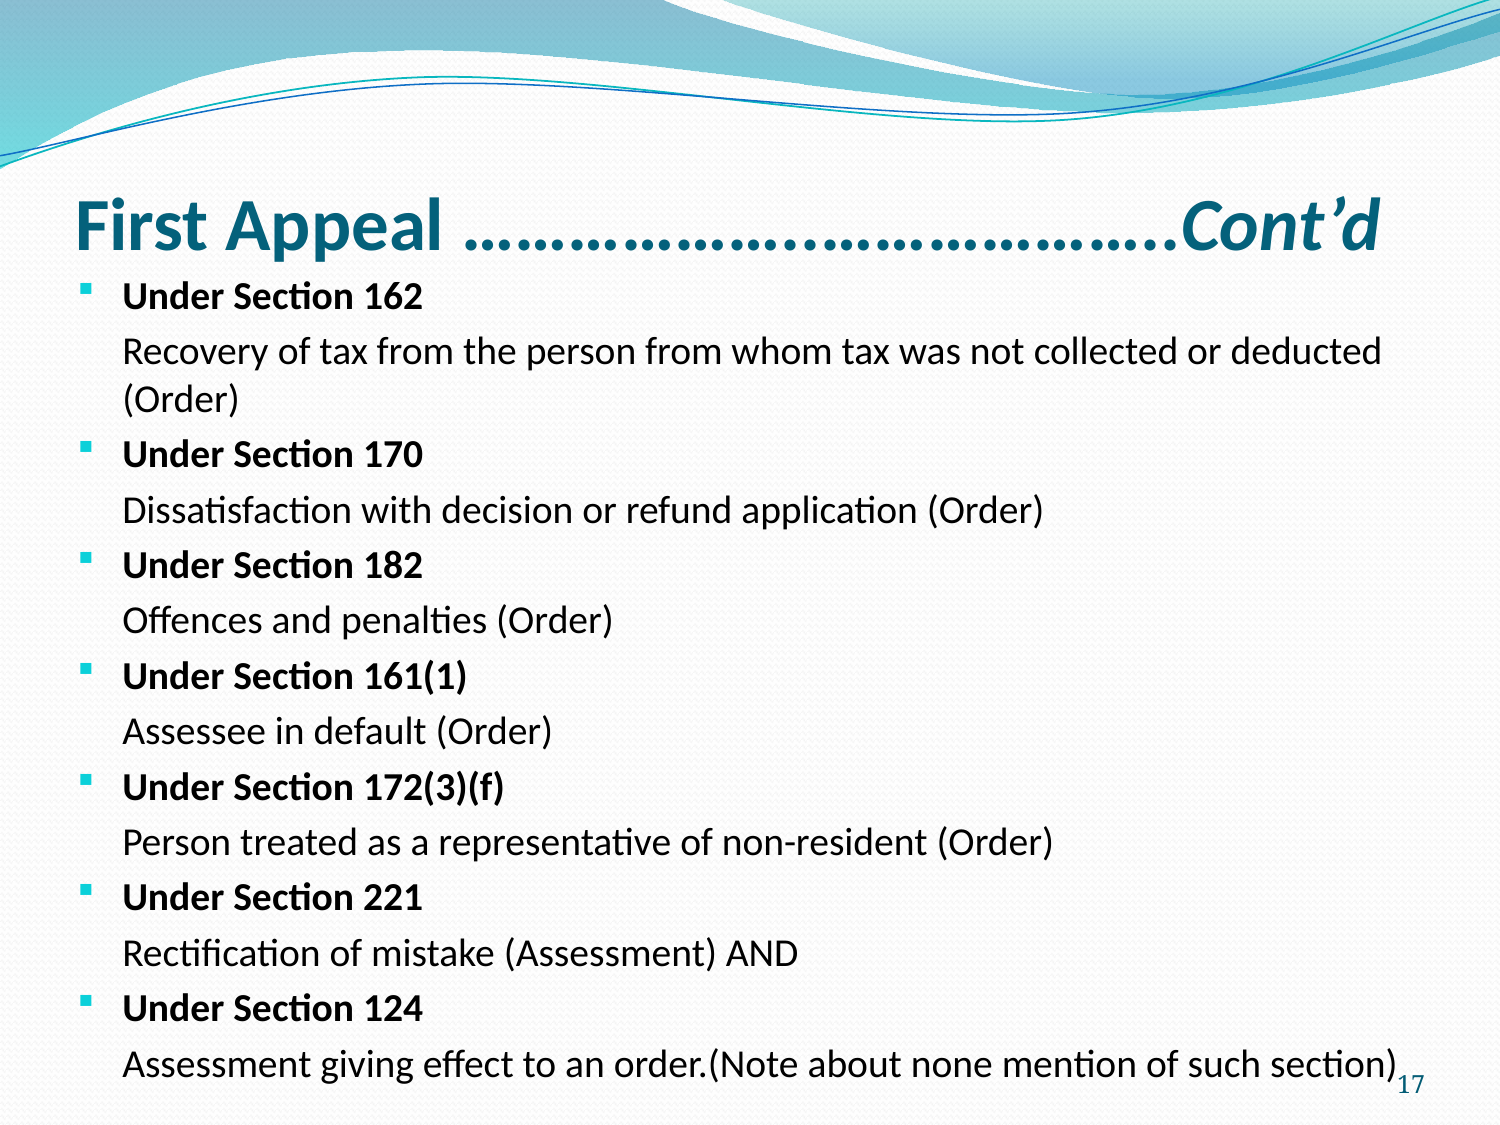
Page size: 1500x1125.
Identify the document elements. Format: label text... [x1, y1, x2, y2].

slide_number 17 [1299, 1042, 1425, 1103]
title First Appeal ………………..………………..Cont’d [75, 137, 1425, 262]
list Under Section 162 Recovery of tax from the person from whom tax was not collected or deducted (Order) Under Section 170 Dissatisfaction with decision or refund application (Order) Under Section 182 Offences and penalties (Order) Under Section 161(1) Assessee in default (Order) Under Section 172(3)(f) Person treated as a representative of non-resident (Order) Under Section 221 Rectification of mistake (Assessment) AND Under Section 124 Assessment giving effect to an order.(Note about none mention of such section) [62, 262, 1425, 983]
